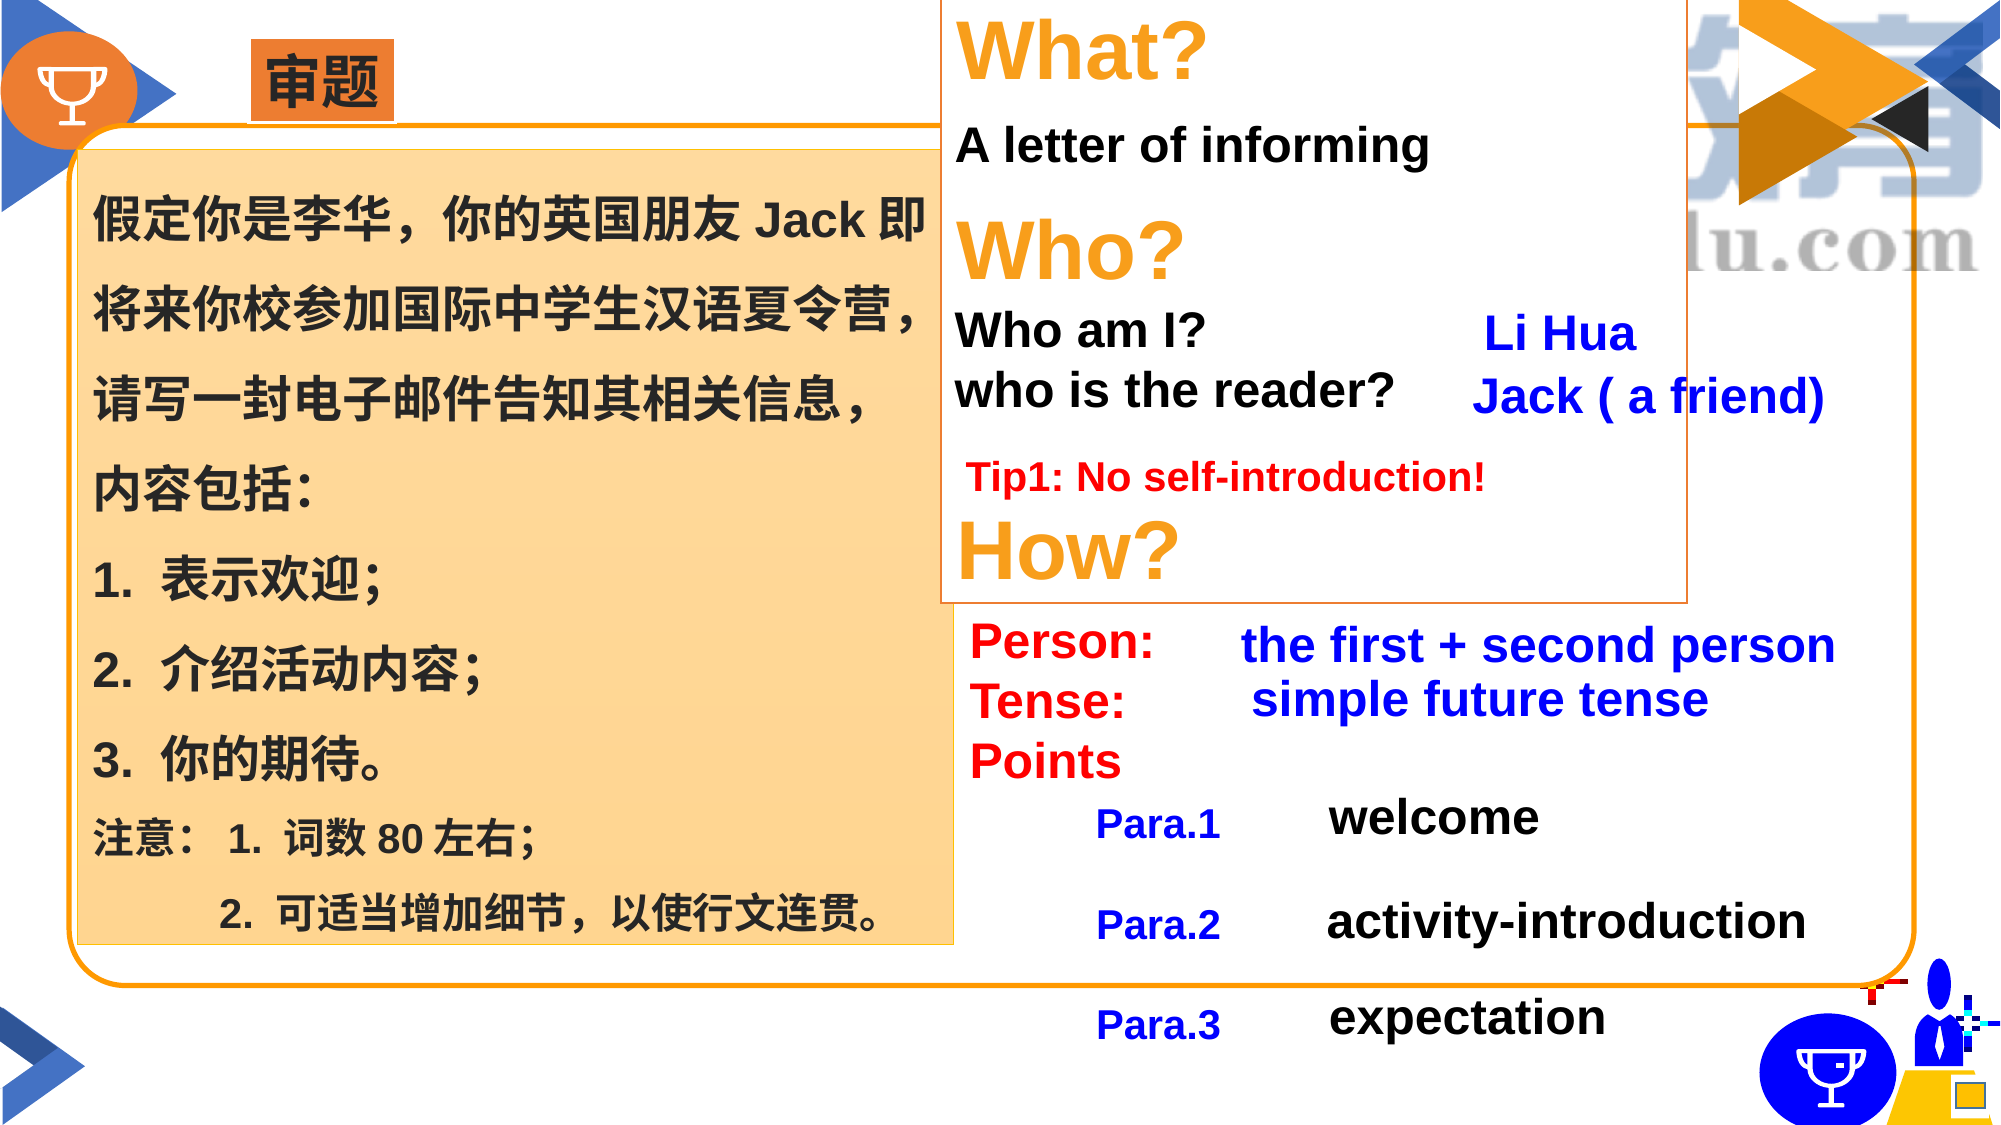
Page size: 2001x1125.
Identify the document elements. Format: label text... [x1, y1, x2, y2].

text_box Jack ( a friend) [1457, 355, 1895, 431]
text_box Person: Tense: Points Para.1 Para.2 Para.3 [954, 600, 1620, 1106]
text_box simple future tense [1236, 680, 1789, 734]
text_box 审题 [247, 36, 397, 124]
text_box A letter of informing [939, 104, 1605, 180]
text_box Li Hua [1513, 292, 1731, 355]
text_box What? Who? How? [940, 0, 1688, 292]
text_box expectation [1314, 977, 1751, 1052]
text_box What? Who? How? [940, 425, 1688, 604]
text_box activity-introduction [1311, 880, 1863, 956]
text_box Tip1: No self-introduction! [950, 442, 1904, 507]
text_box 假定你是李华，你的英国朋友Jack即将来你校参加国际中学生汉语夏令营，请写一封电子邮件告知其相关信息，内容包括： 1. 表示欢迎； 2. 介绍活动内容； 3. 你的期待。 注意：1. 词数80左右； 2. 可适当增加细节，以使行文连贯。 [77, 149, 954, 945]
text_box the first + second person [1226, 605, 1969, 680]
picture [1781, 943, 2001, 1110]
text_box Who am I? who is the reader? [939, 289, 1513, 425]
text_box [1738, 0, 1929, 206]
picture [1688, 10, 1983, 271]
text_box welcome [1314, 776, 1751, 852]
